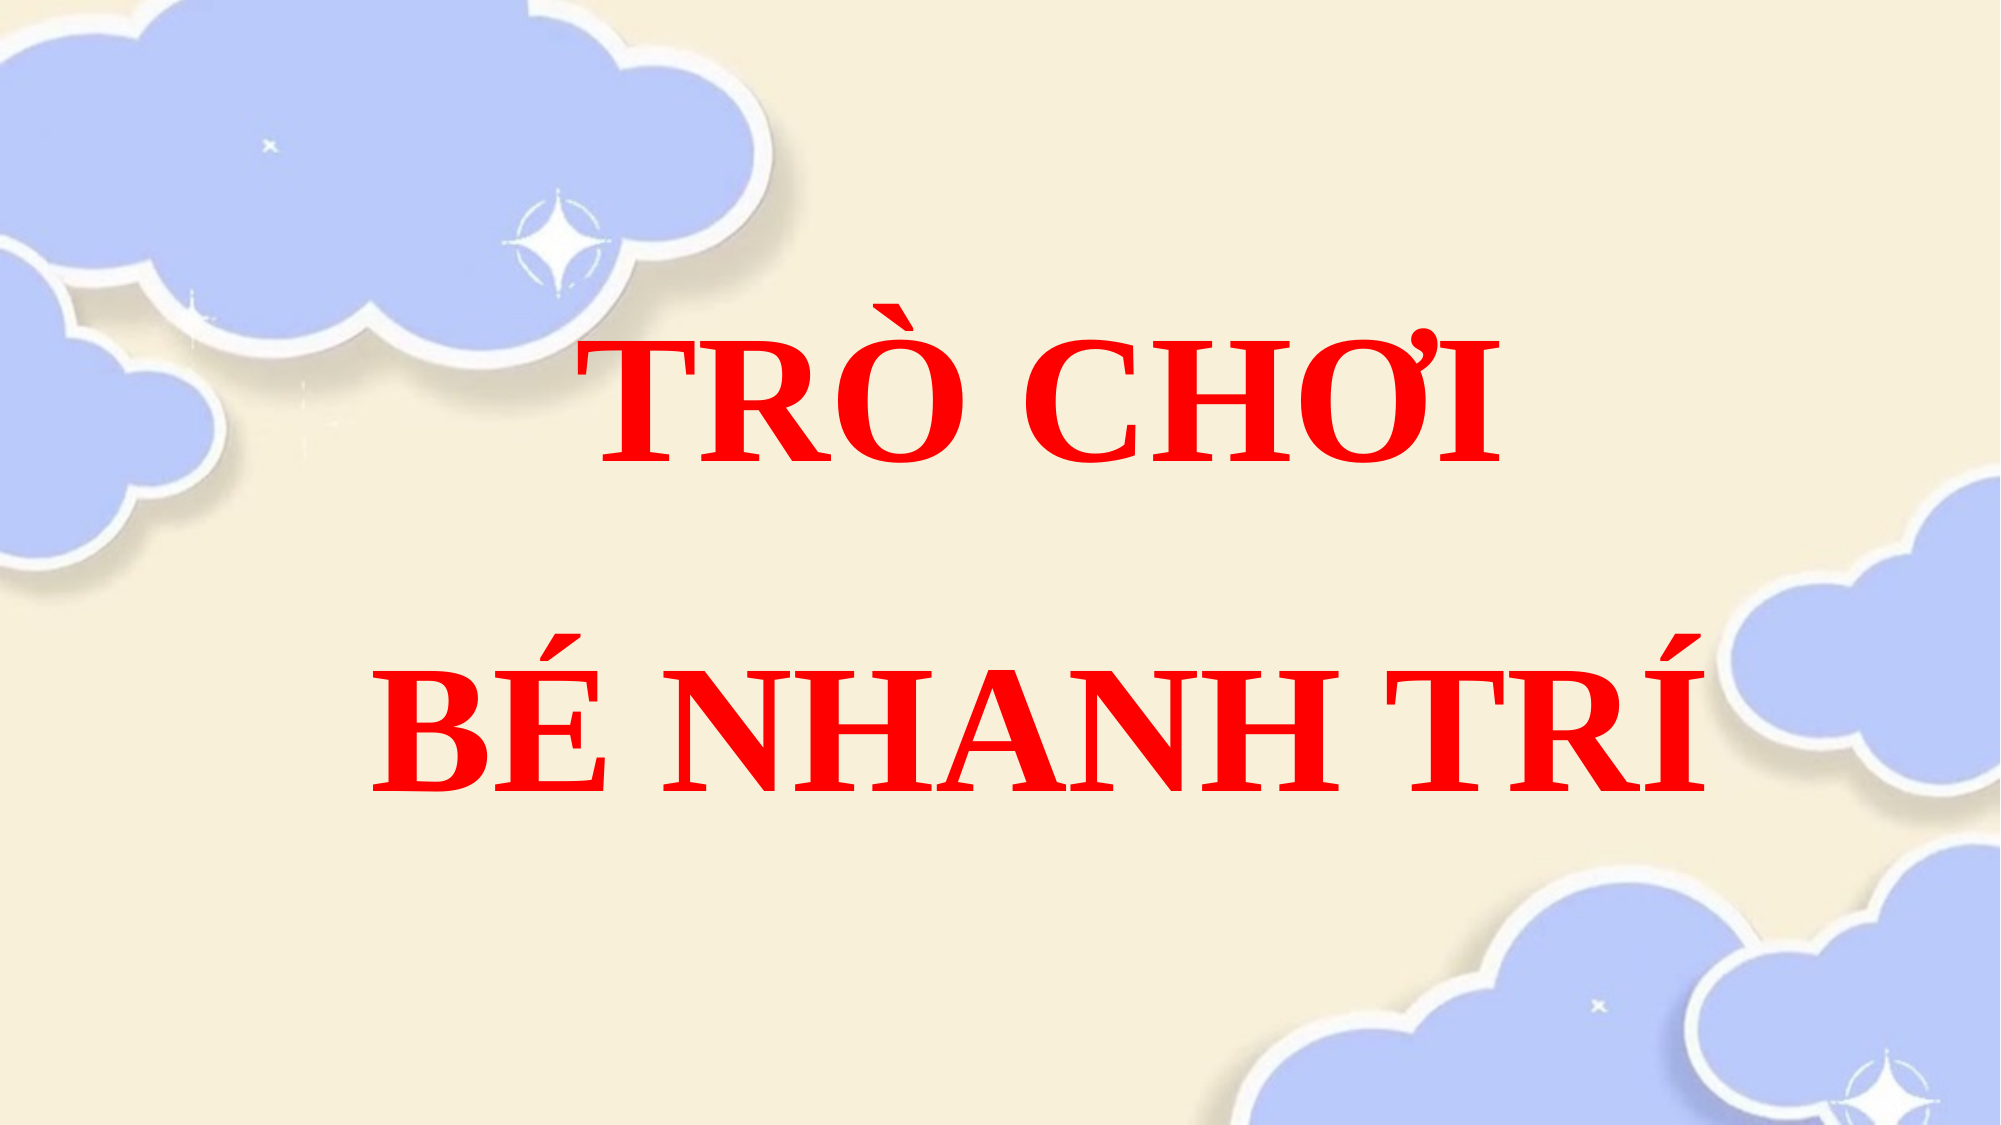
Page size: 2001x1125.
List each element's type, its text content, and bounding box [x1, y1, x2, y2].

picture [0, 0, 2001, 1125]
text_box TRÒ CHƠI BÉ NHANH TRÍ [300, 496, 1781, 836]
